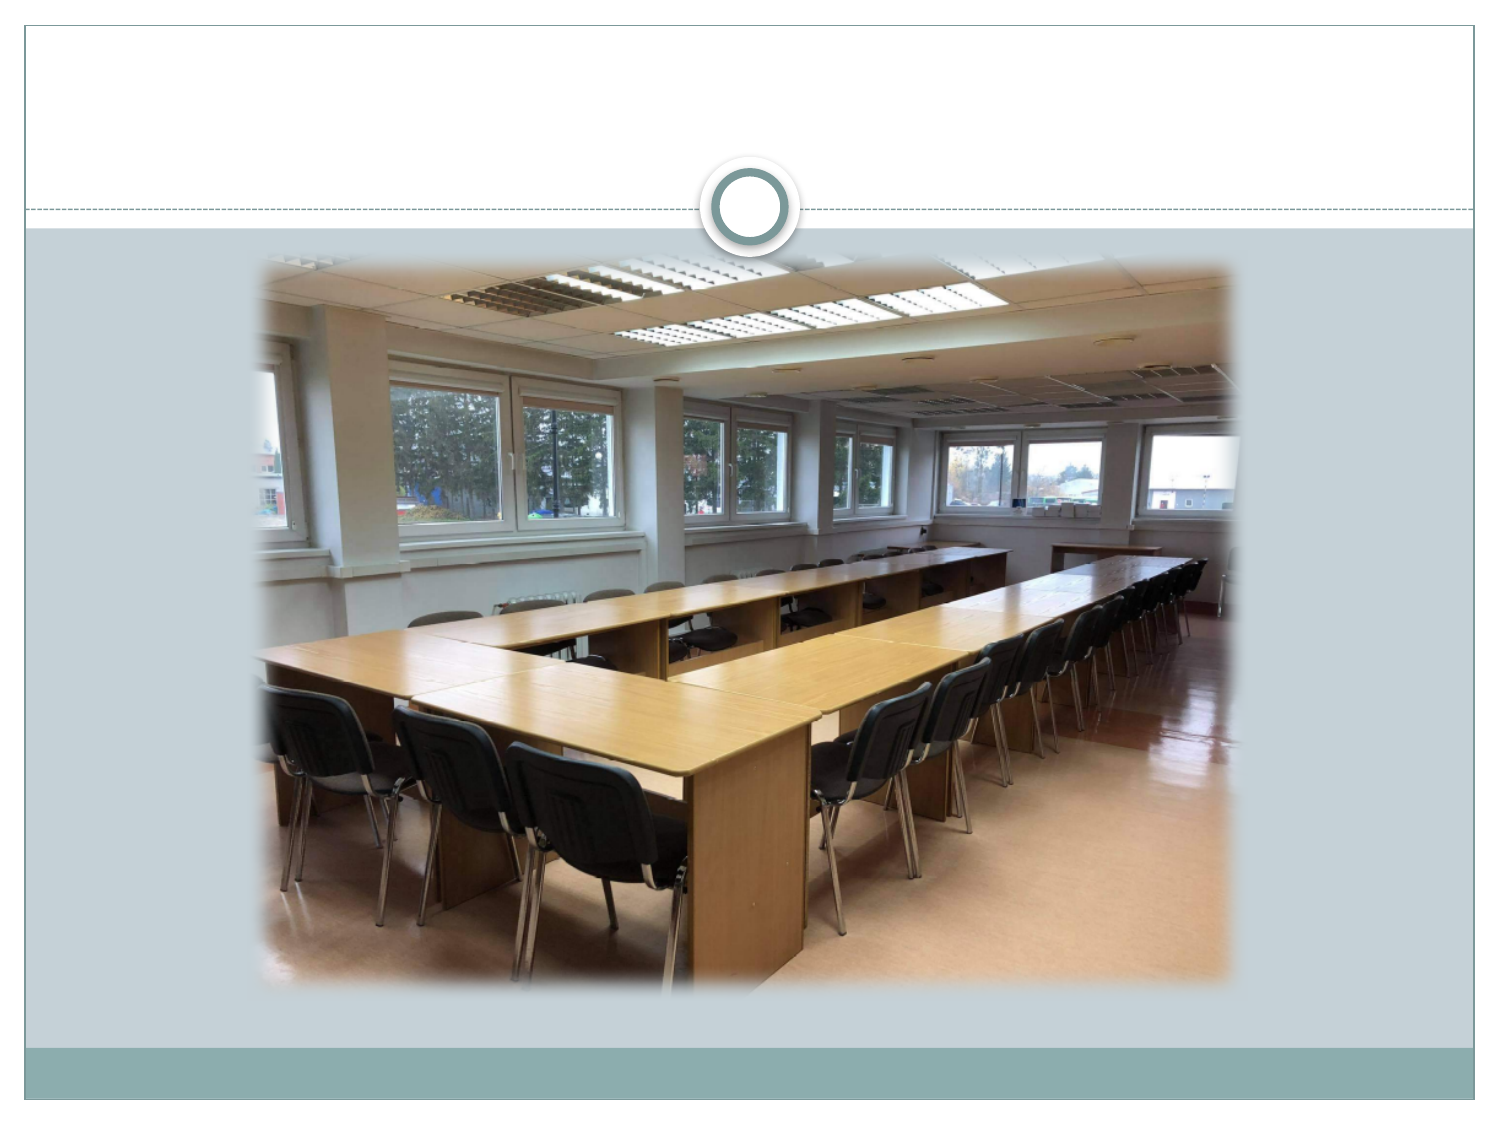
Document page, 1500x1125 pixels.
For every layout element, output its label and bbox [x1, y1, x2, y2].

list [246, 250, 1248, 1001]
